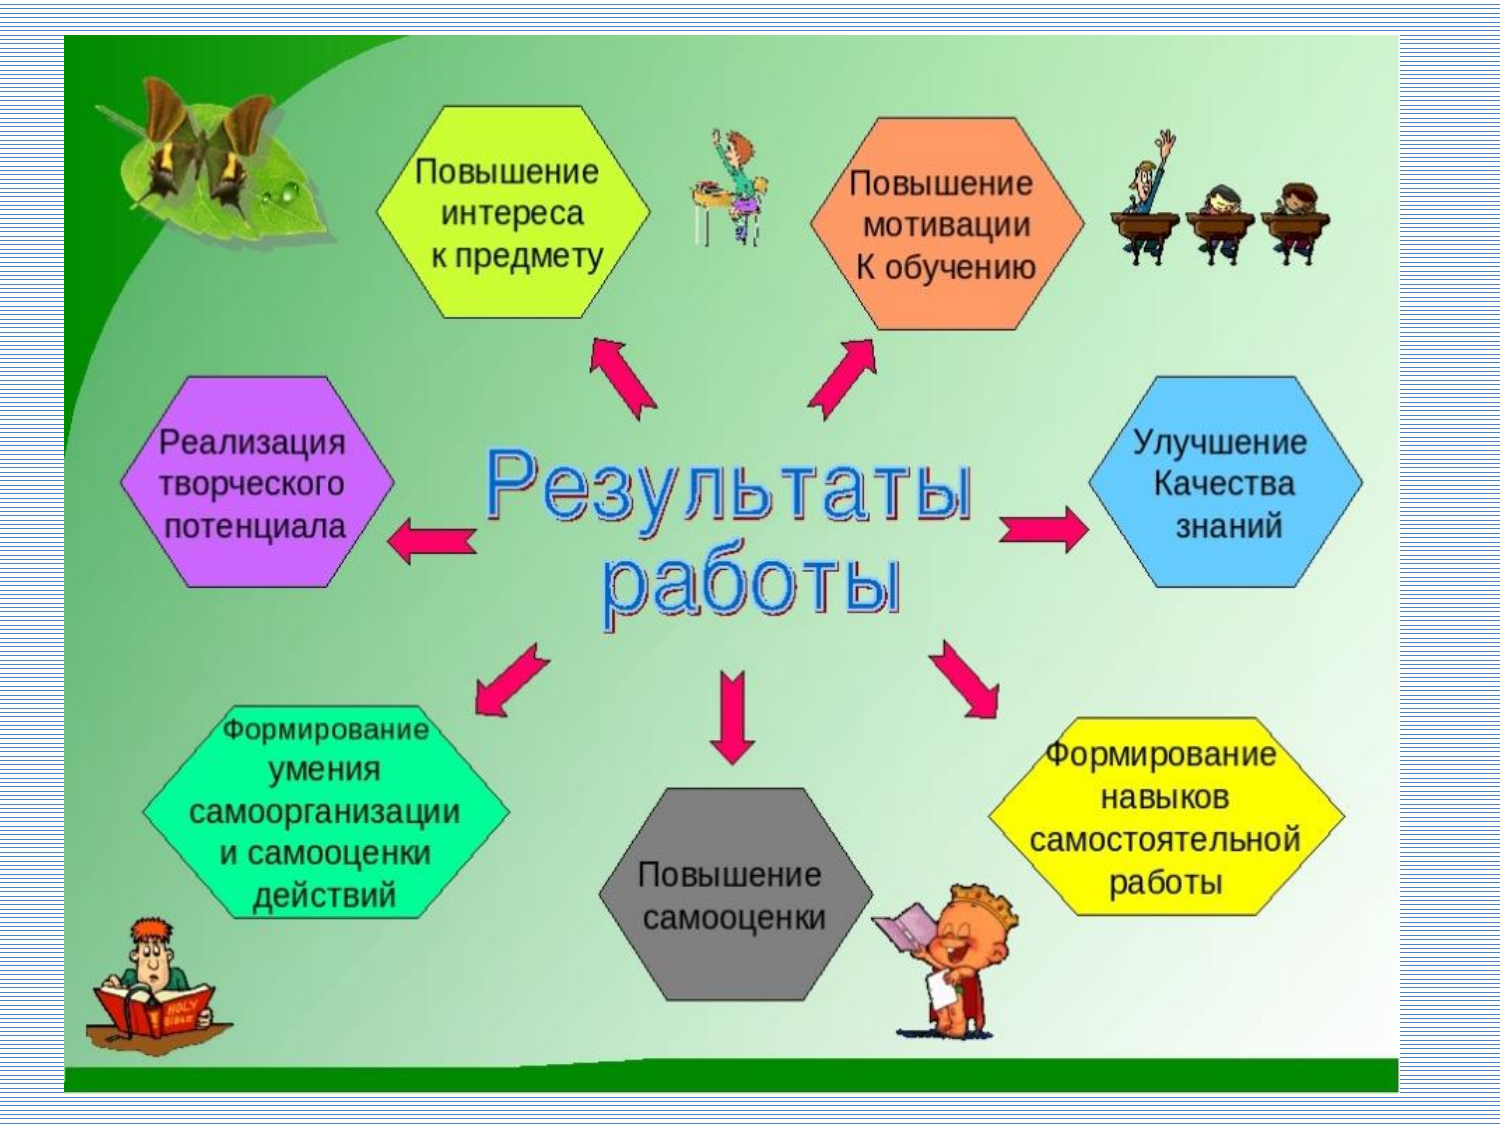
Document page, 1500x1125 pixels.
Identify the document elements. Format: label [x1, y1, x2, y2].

picture [64, 35, 1400, 1095]
